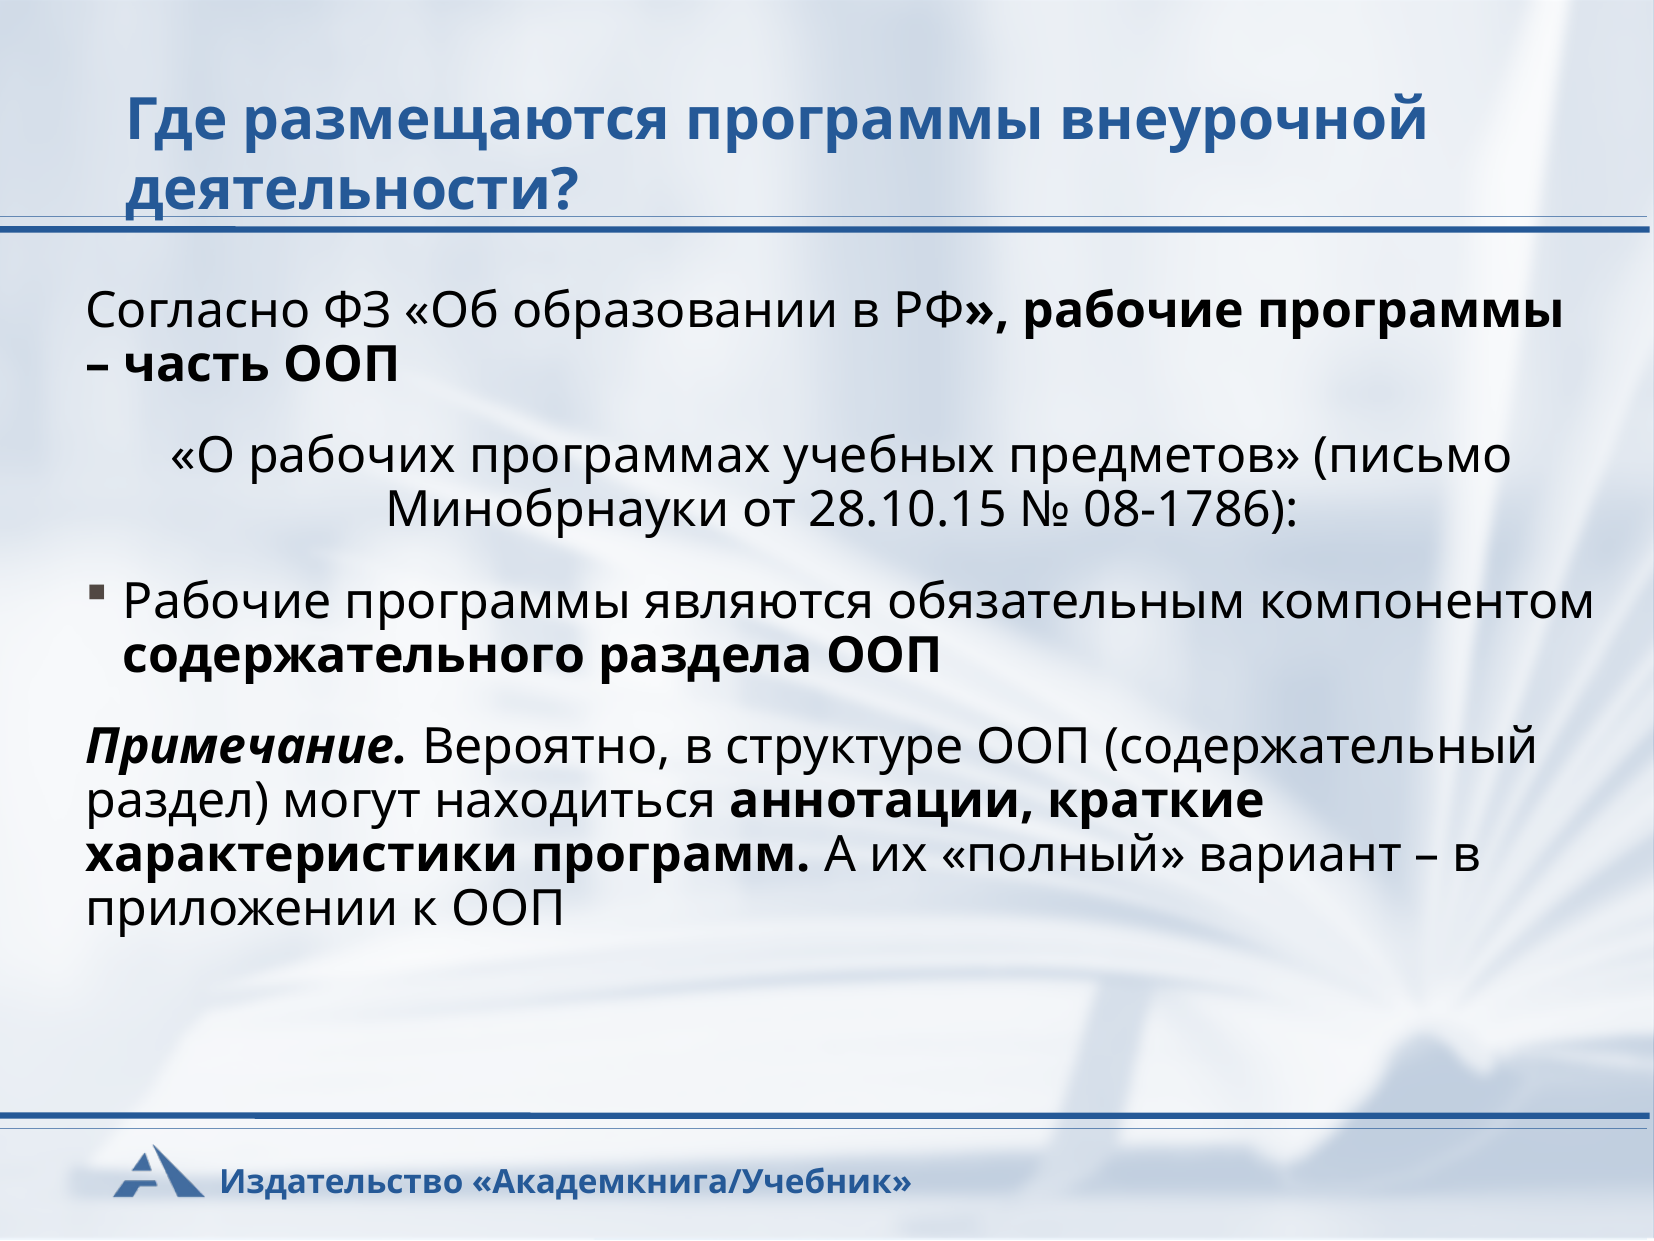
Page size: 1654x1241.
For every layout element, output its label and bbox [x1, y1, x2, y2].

text_box [0, 0, 1654, 1241]
